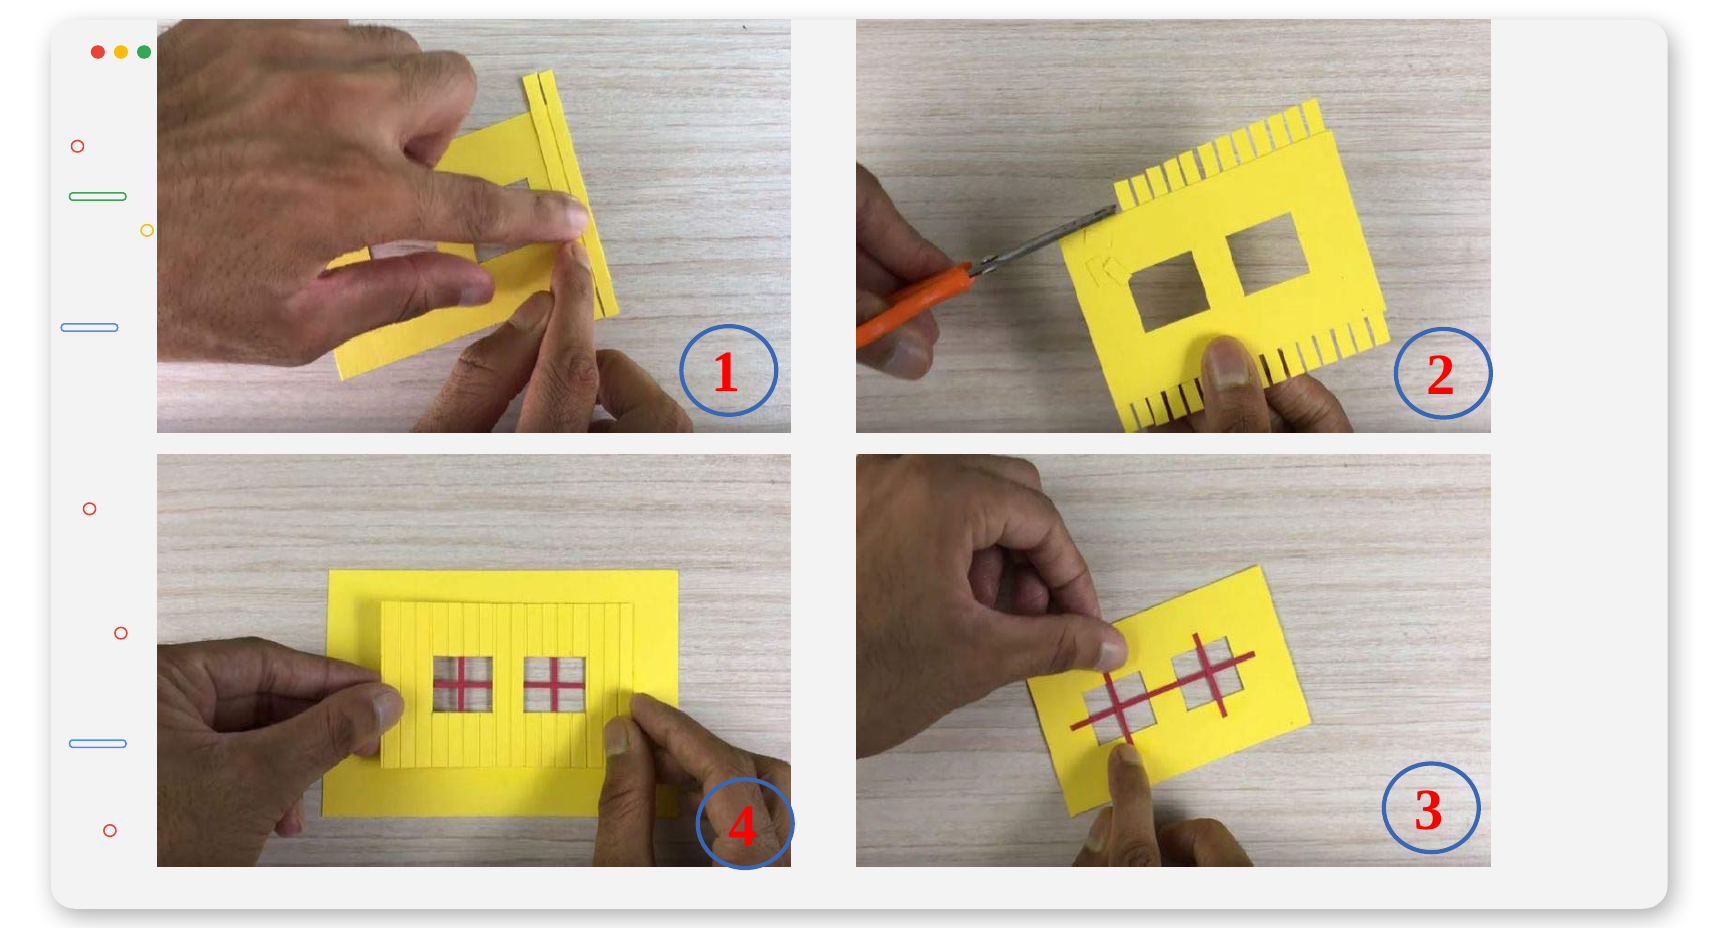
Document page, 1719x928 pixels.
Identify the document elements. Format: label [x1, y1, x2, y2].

picture [156, 453, 792, 868]
picture [856, 453, 1491, 868]
picture [156, 18, 792, 433]
picture [856, 18, 1491, 433]
